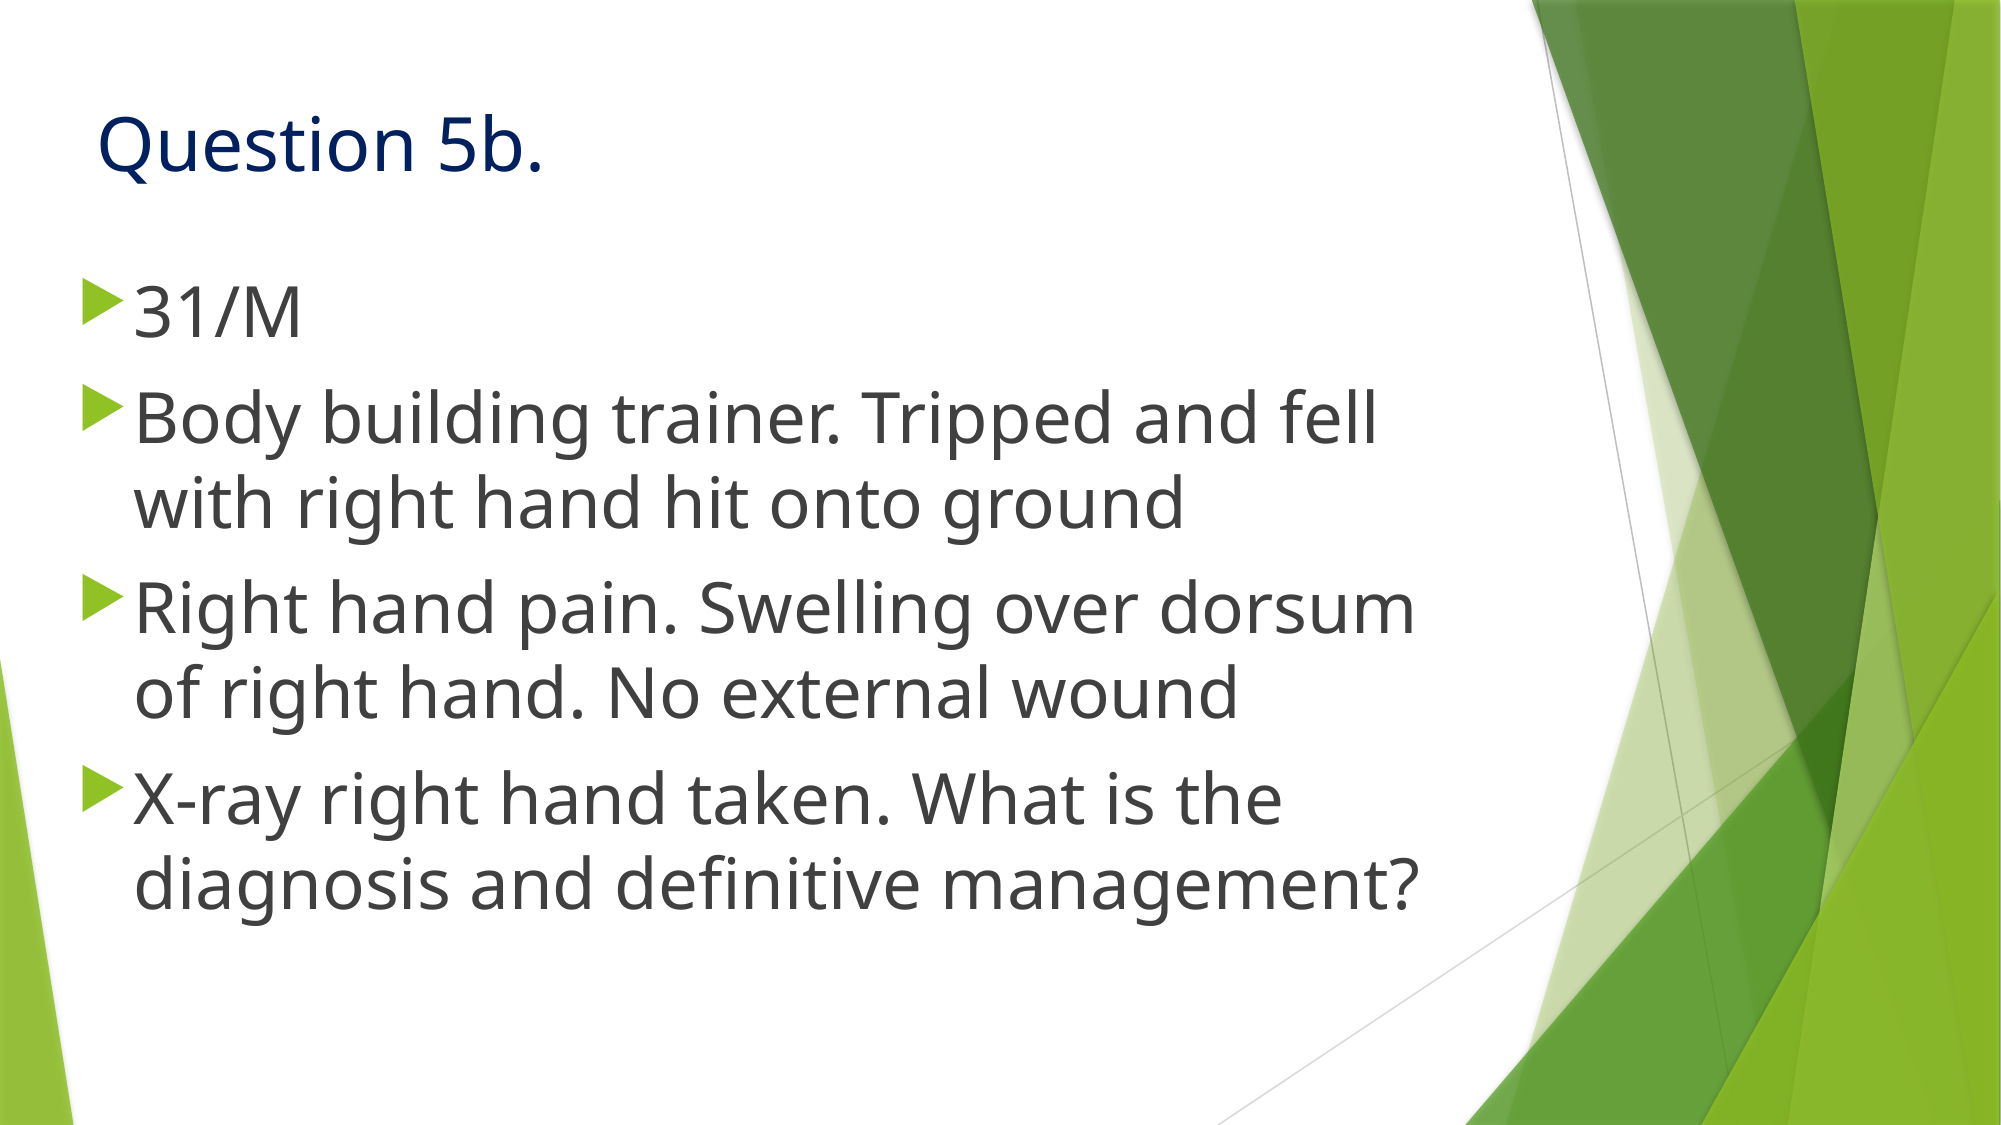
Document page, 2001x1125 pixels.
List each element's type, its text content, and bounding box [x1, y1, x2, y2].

title Question 5b. [81, 89, 1492, 307]
list 31/M Body building trainer. Tripped and fell with right hand hit onto ground Right hand pain. Swelling over dorsum of right hand. No external wound X-ray right hand taken. What is the diagnosis and definitive management? [62, 259, 1473, 1080]
